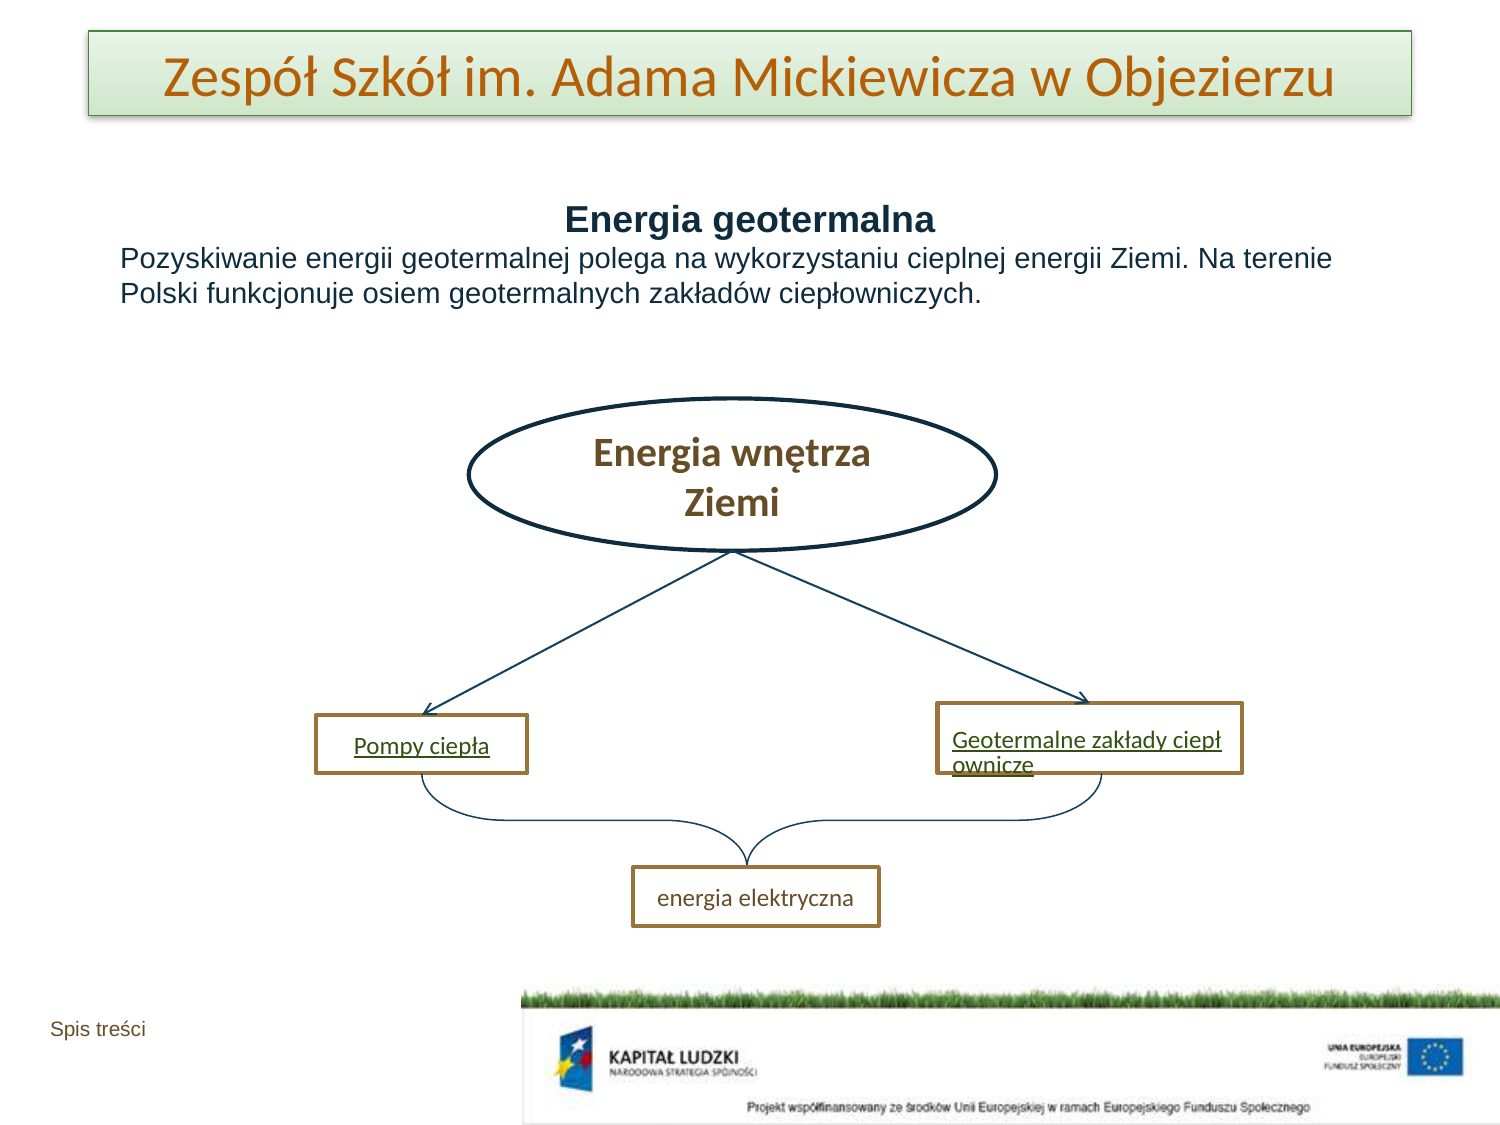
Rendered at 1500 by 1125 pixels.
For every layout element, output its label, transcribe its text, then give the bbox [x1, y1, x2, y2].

text_box Spis treści [35, 1007, 164, 1048]
text_box energia elektryczna [631, 865, 881, 928]
text_box Pompy ciepła [314, 713, 489, 775]
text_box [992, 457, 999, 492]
text_box Zespół Szkół im. Adama Mickiewicza w Objezierzu [88, 30, 1412, 116]
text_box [494, 477, 660, 789]
text_box Energia wnętrza Ziemi [466, 396, 981, 553]
text_box Energia geotermalna Pozyskiwanie energii geotermalnej polega na wykorzystaniu cieplnej energii Ziemi. Na terenie Polski funkcjonuje osiem geotermalnych zakładów ciepłowniczych. [105, 187, 1395, 318]
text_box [834, 447, 988, 806]
text_box [421, 773, 1103, 865]
text_box Geotermalne zakłady ciepłownicze [992, 701, 1244, 775]
picture [521, 984, 1500, 1125]
